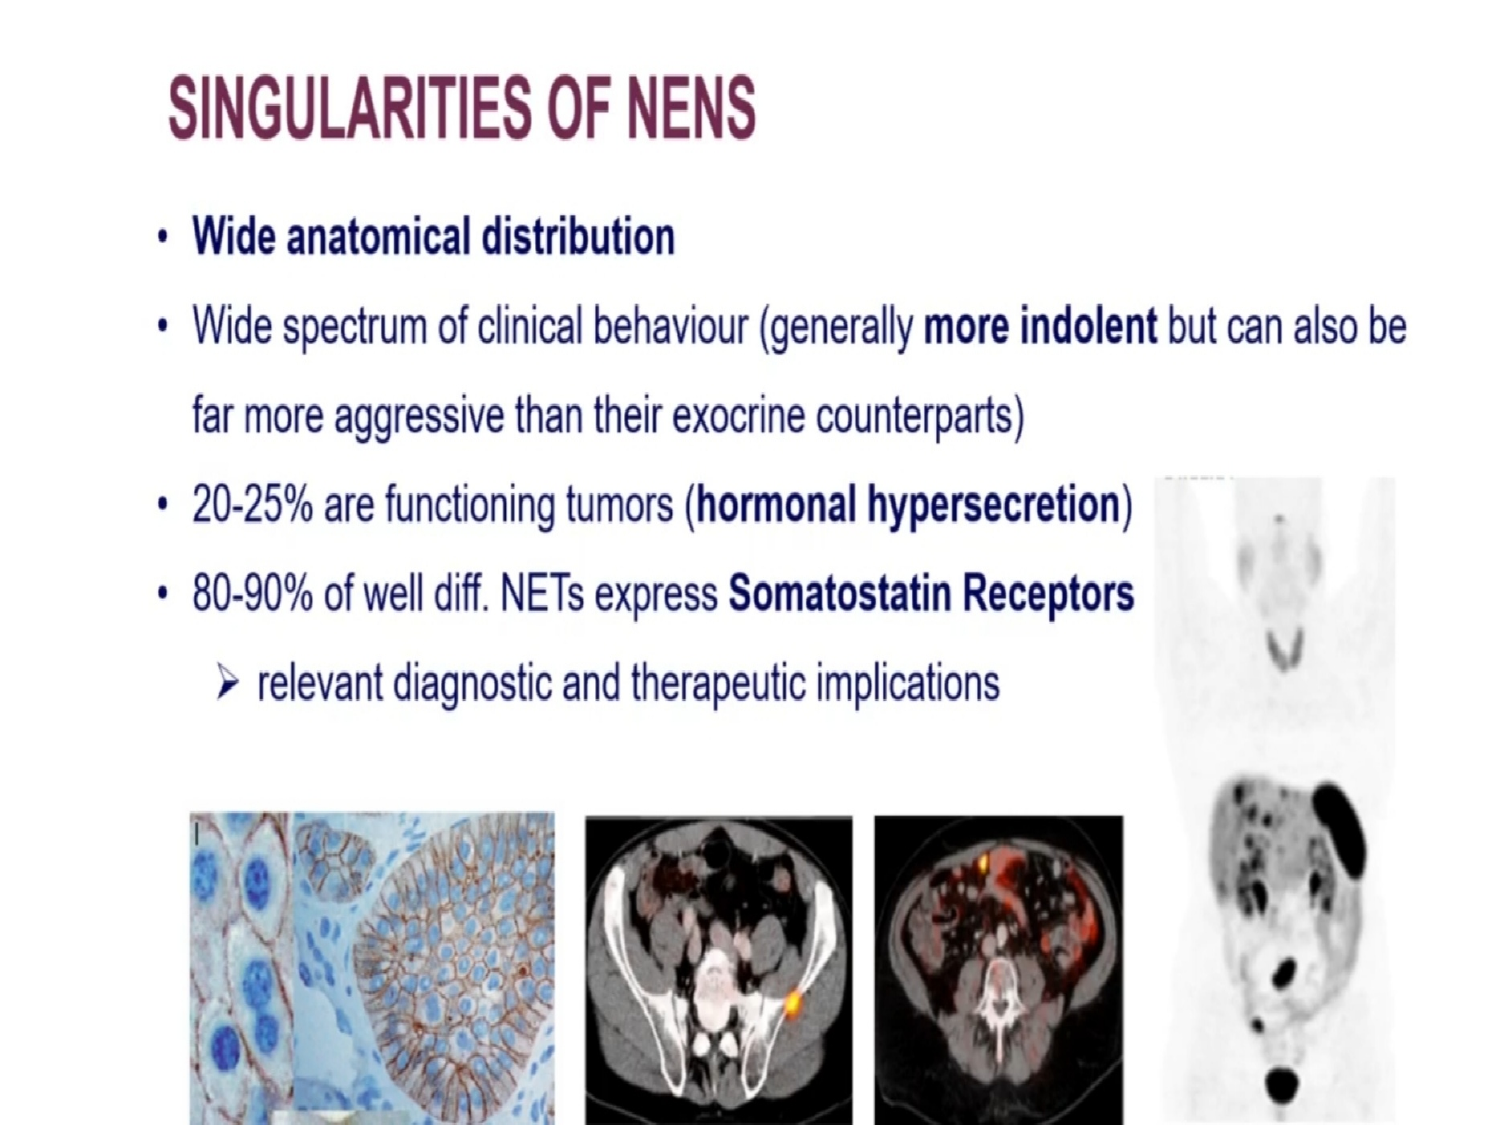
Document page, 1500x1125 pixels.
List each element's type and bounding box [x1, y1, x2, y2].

list [0, 0, 1500, 1125]
